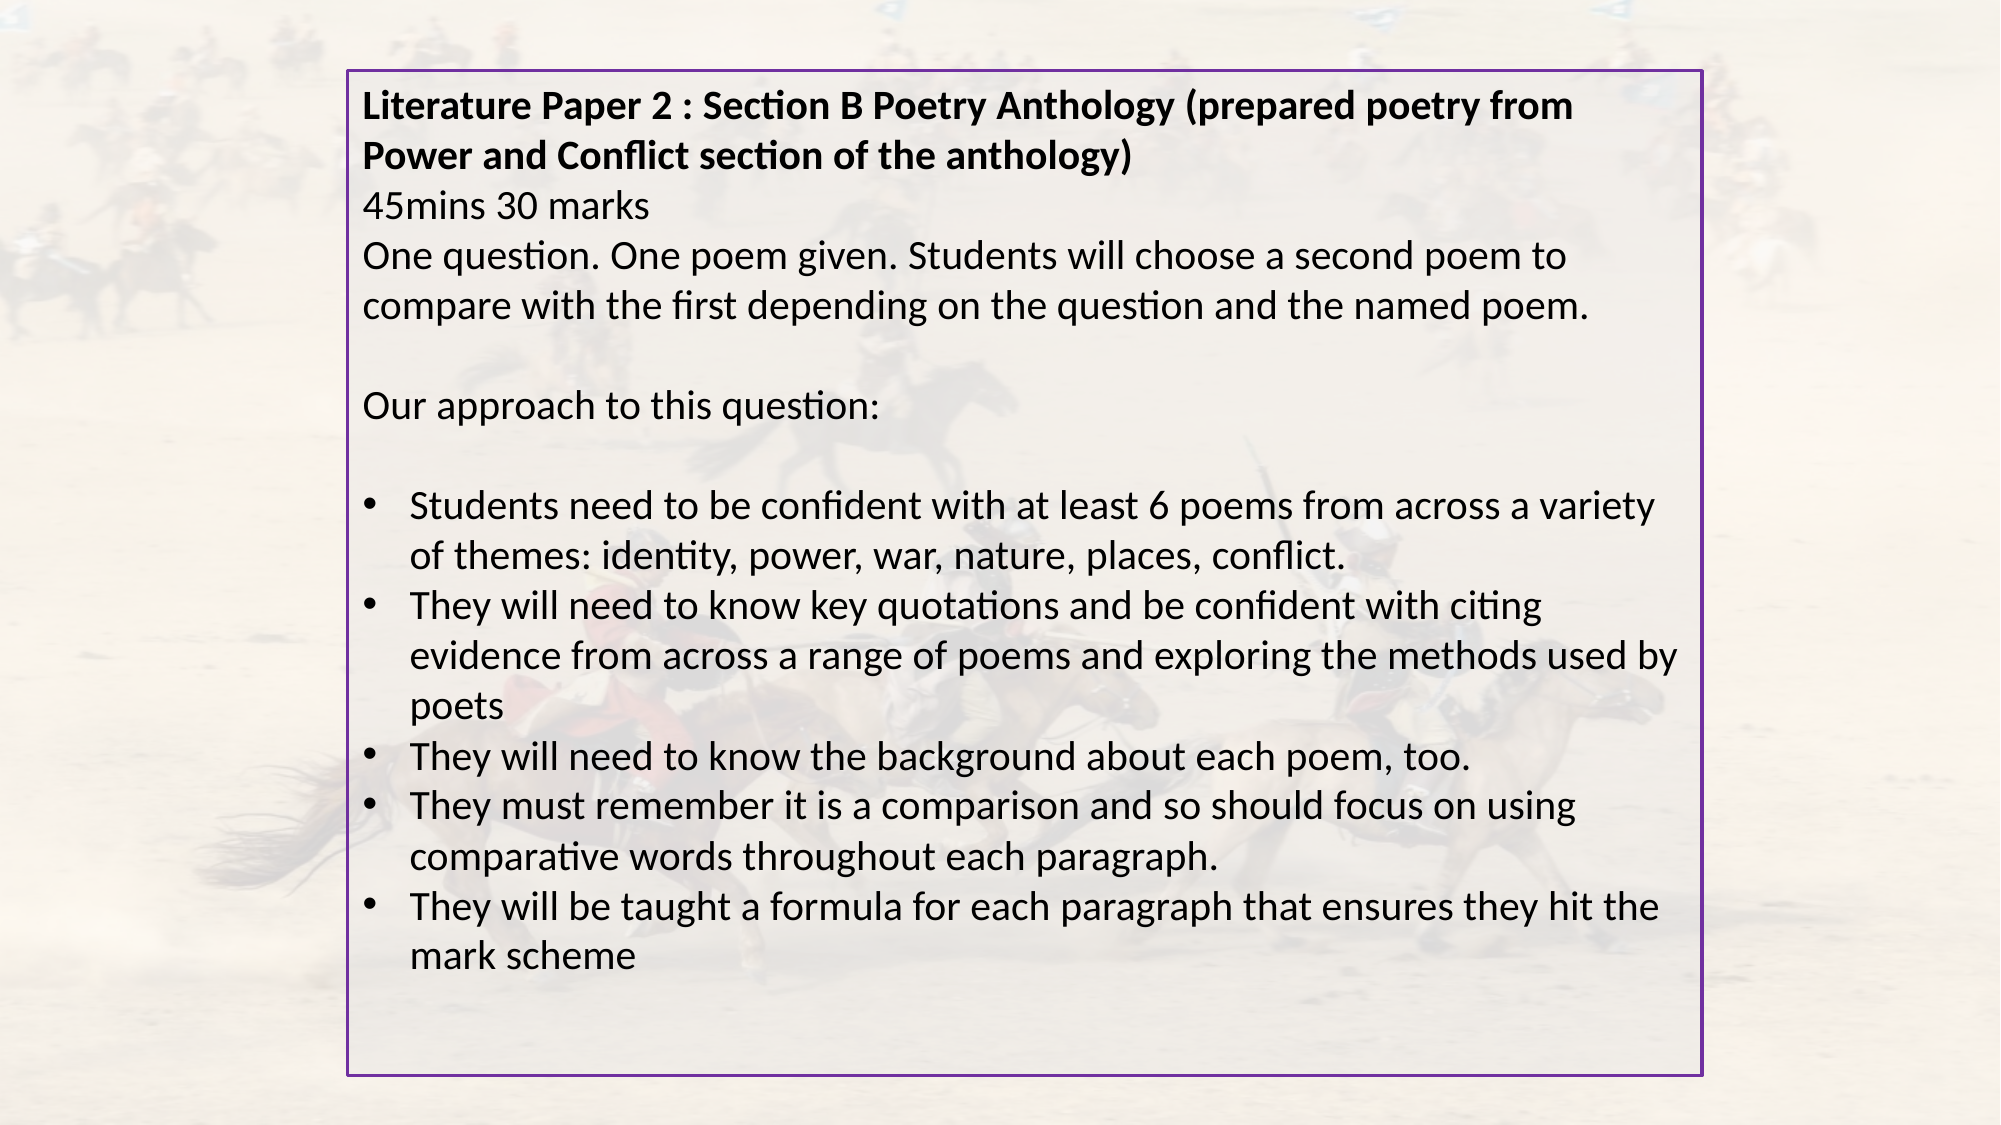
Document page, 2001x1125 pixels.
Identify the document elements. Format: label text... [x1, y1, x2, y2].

text_box Literature Paper 2 : Section B Poetry Anthology (prepared poetry from Power and Conflict section of the anthology) 45mins 30 marks One question. One poem given. Students will choose a second poem to compare with the first depending on the question and the named poem. Our approach to this question: Students need to be confident with at least 6 poems from across a variety of themes: identity, power, war, nature, places, conflict. They will need to know key quotations and be confident with citing evidence from across a range of poems and exploring the methods used by poets They will need to know the background about each poem, too. They must remember it is a comparison and so should focus on using comparative words throughout each paragraph. They will be taught a formula for each paragraph that ensures they hit the mark scheme [347, 70, 1702, 1076]
